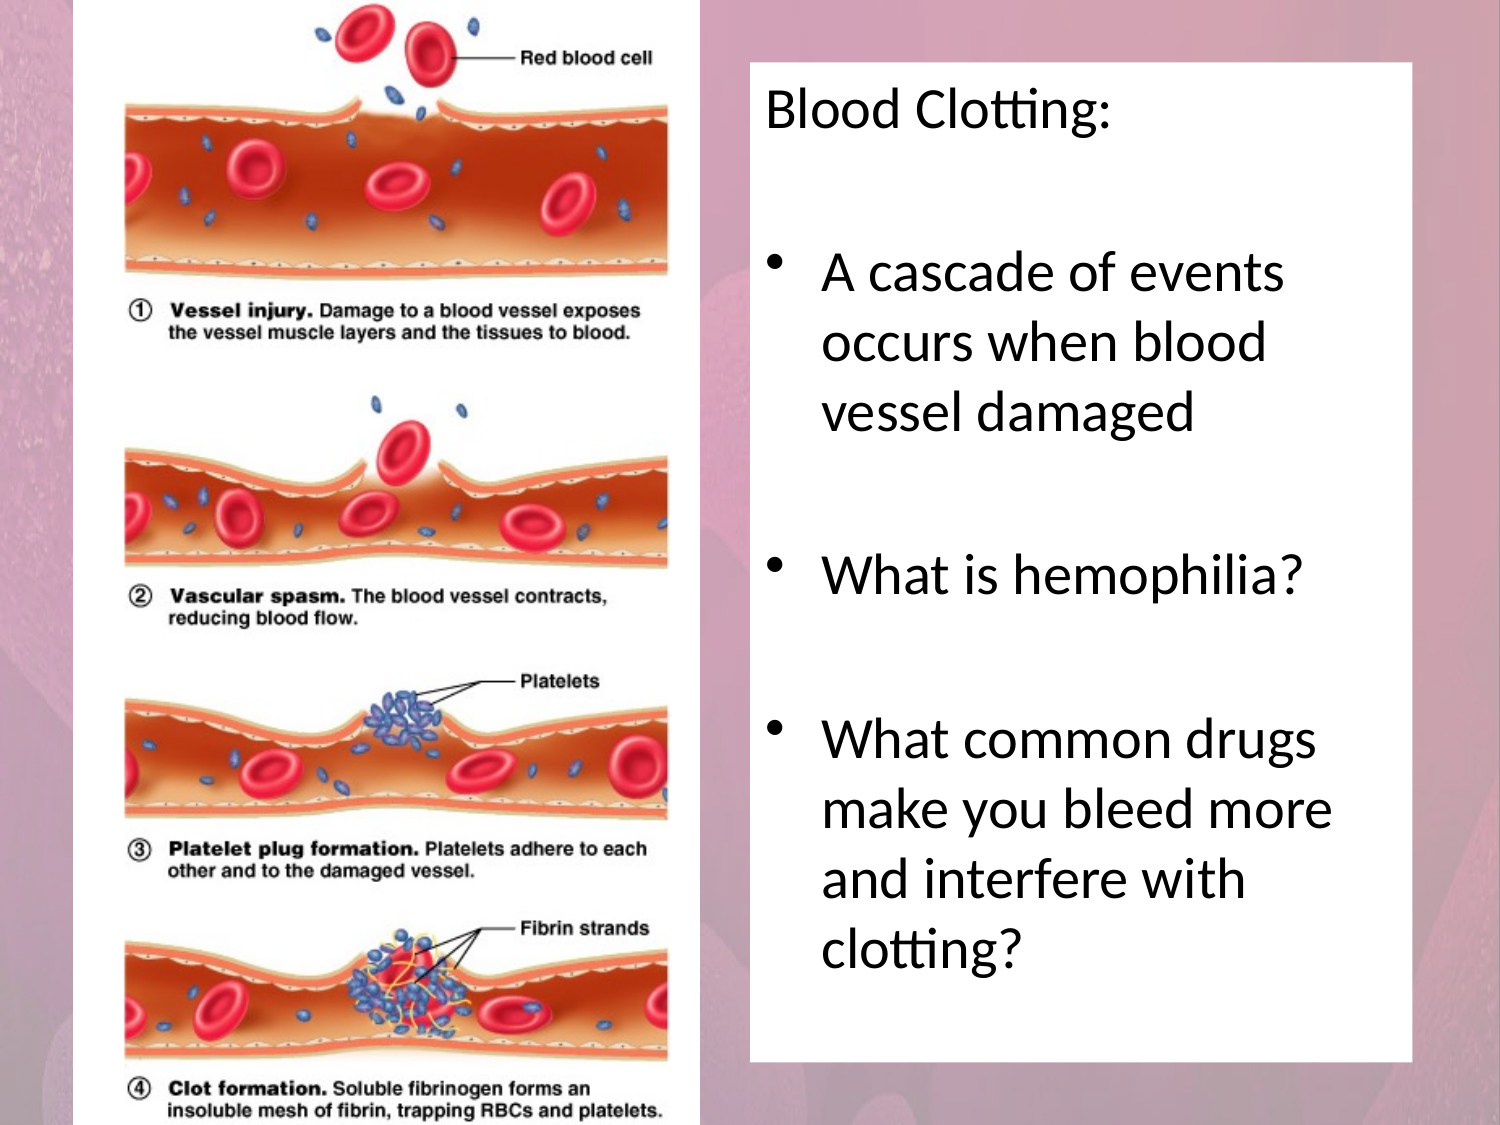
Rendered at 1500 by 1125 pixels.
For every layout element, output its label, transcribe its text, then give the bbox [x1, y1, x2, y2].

list Blood Clotting: A cascade of events occurs when blood vessel damaged What is hemophilia? What common drugs make you bleed more and interfere with clotting? [750, 62, 1413, 1063]
picture [0, 0, 1500, 1125]
